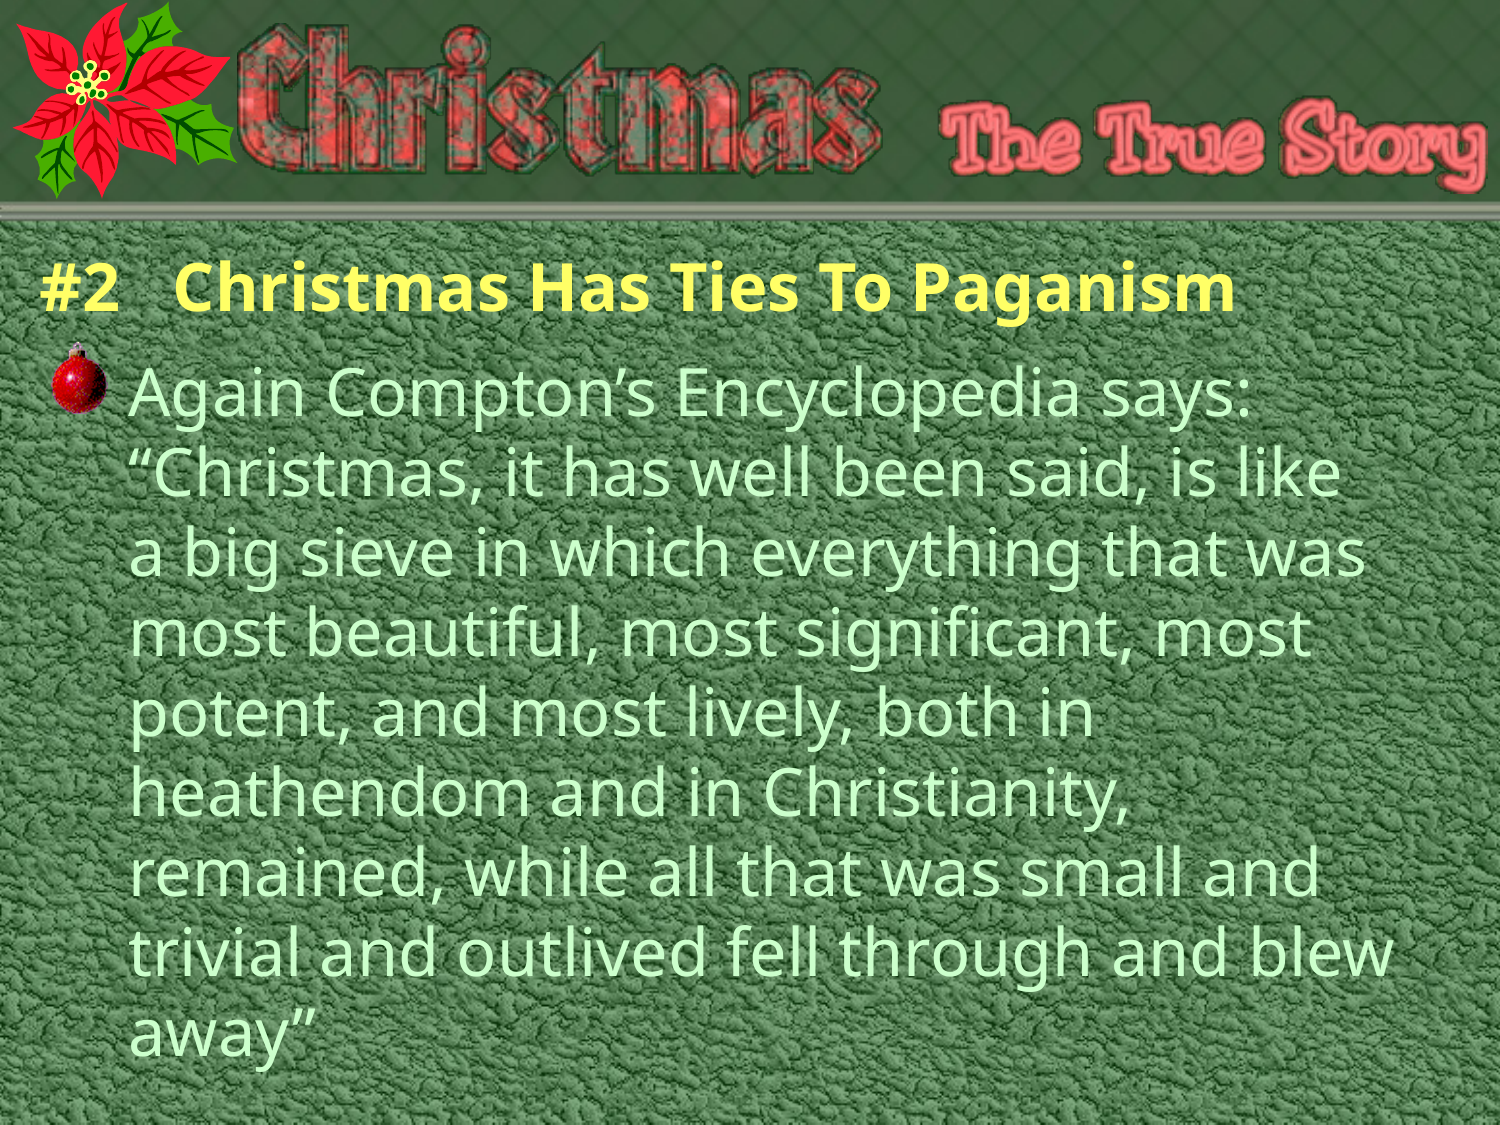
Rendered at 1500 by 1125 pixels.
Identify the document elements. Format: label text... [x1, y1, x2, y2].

text_box #2 Christmas Has Ties To Paganism [24, 237, 1475, 333]
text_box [49, 342, 1500, 1078]
picture [0, 0, 1500, 1125]
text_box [12, 0, 1488, 200]
